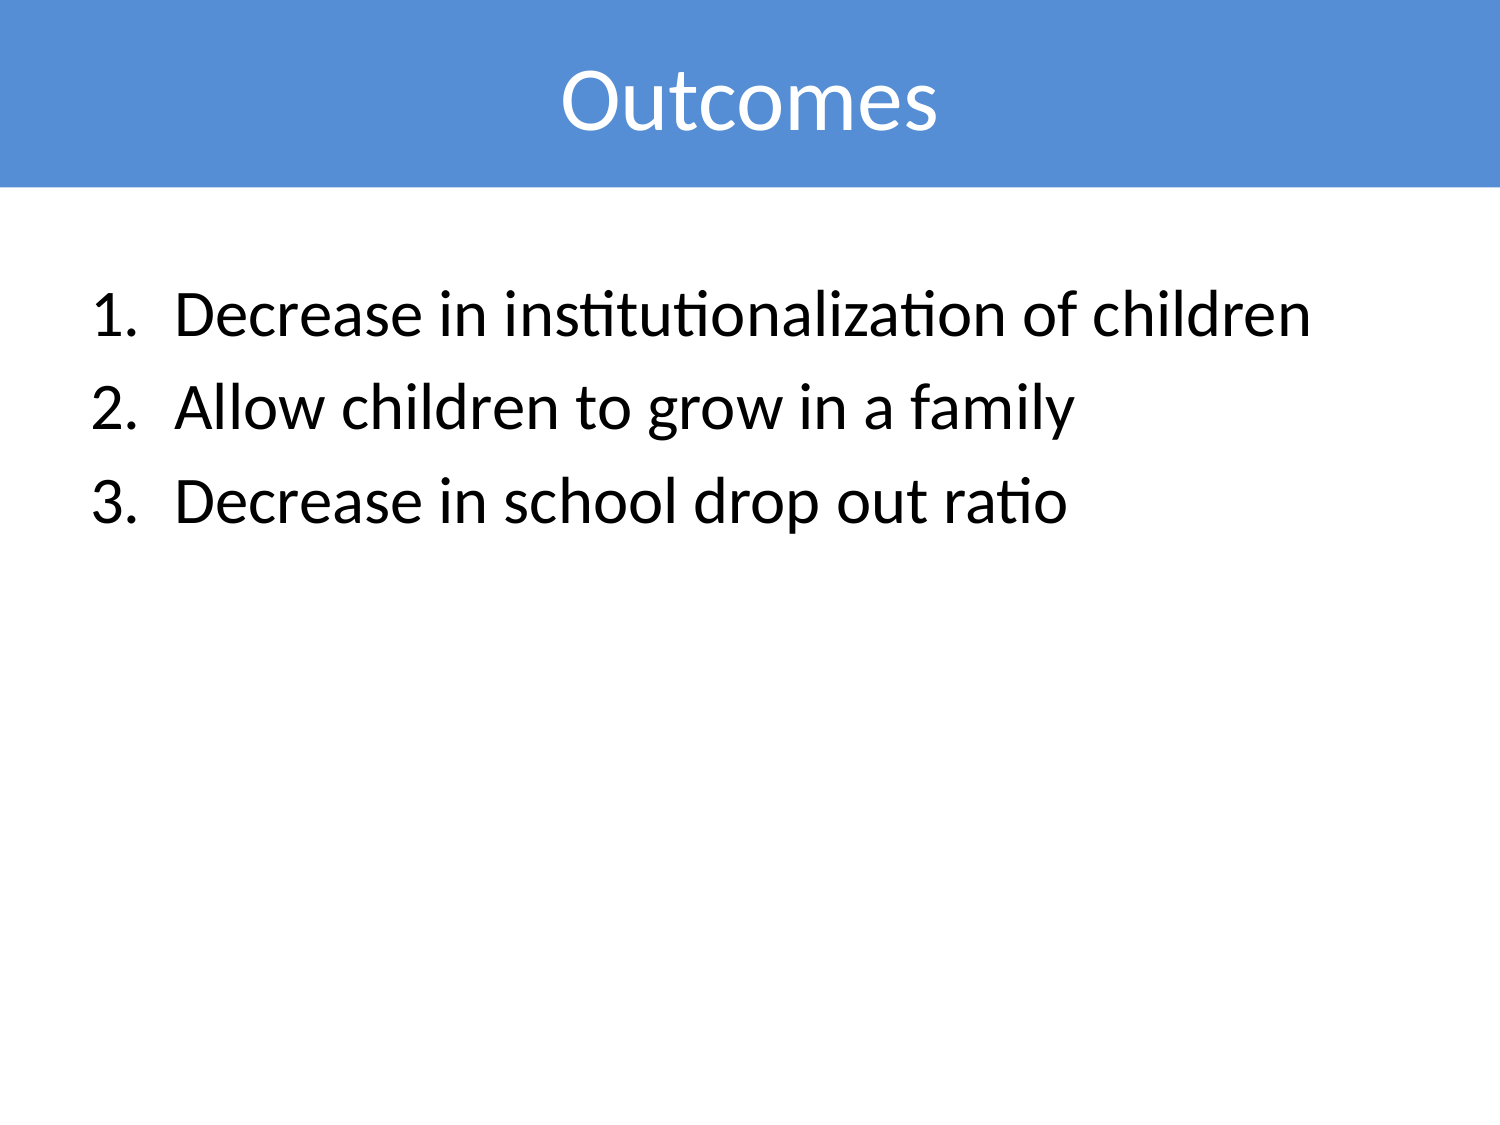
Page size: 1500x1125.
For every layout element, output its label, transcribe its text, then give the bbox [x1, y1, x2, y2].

list Decrease in institutionalization of children Allow children to grow in a family Decrease in school drop out ratio [75, 262, 1425, 1005]
title Outcomes [0, 0, 1500, 188]
